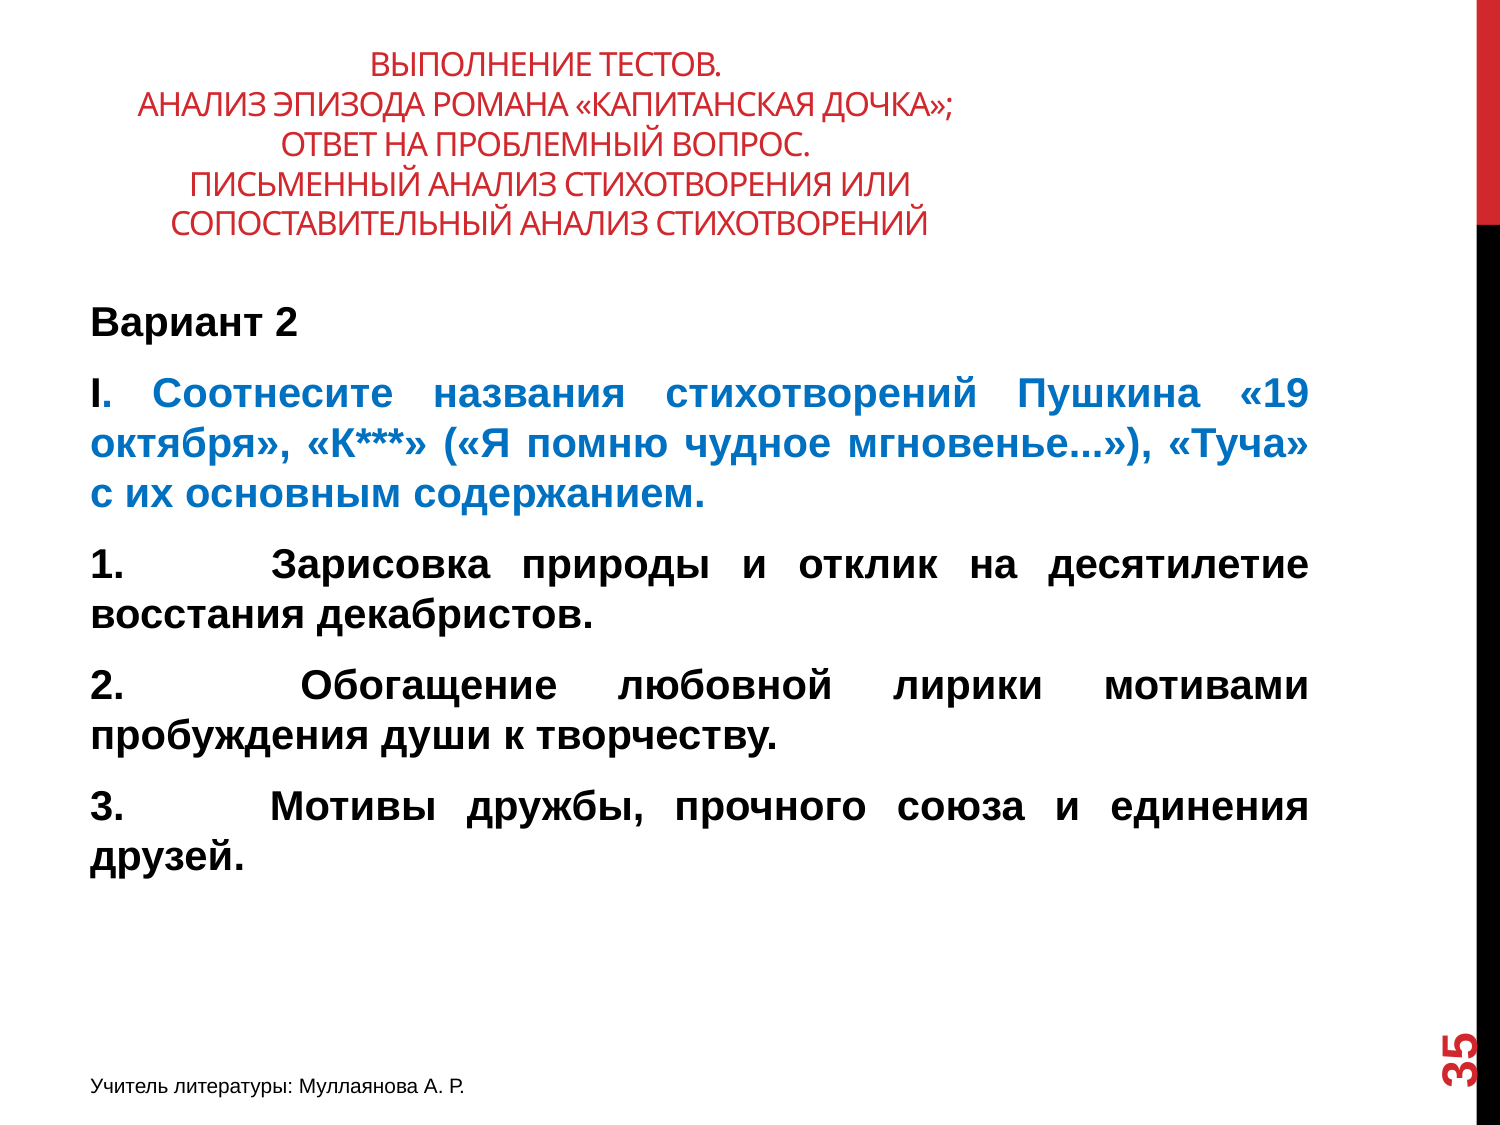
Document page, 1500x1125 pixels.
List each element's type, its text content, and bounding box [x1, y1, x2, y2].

list Вариант 2 I. Соотнесите названия стихотворений Пушкина «19 октября», «К***» («Я помню чудное мгновенье...»), «Туча» с их основным содержанием. 1. Зарисовка природы и отклик на десятилетие восстания декабристов. 2. Обогащение любовной лирики мотивами пробуждения души к творчеству. 3. Мотивы дружбы, прочного союза и единения друзей. [75, 287, 1325, 1005]
title Выполнение тестов. Анализ эпизода романа «Капитанская дочка»; ответ на проблемный вопрос. Письменный анализ стихотворения или сопоставительный анализ стихотворений [75, 25, 1025, 250]
slide_number 35 [1427, 887, 1488, 1104]
footer Учитель литературы: Муллаянова А. Р. [75, 1065, 638, 1112]
